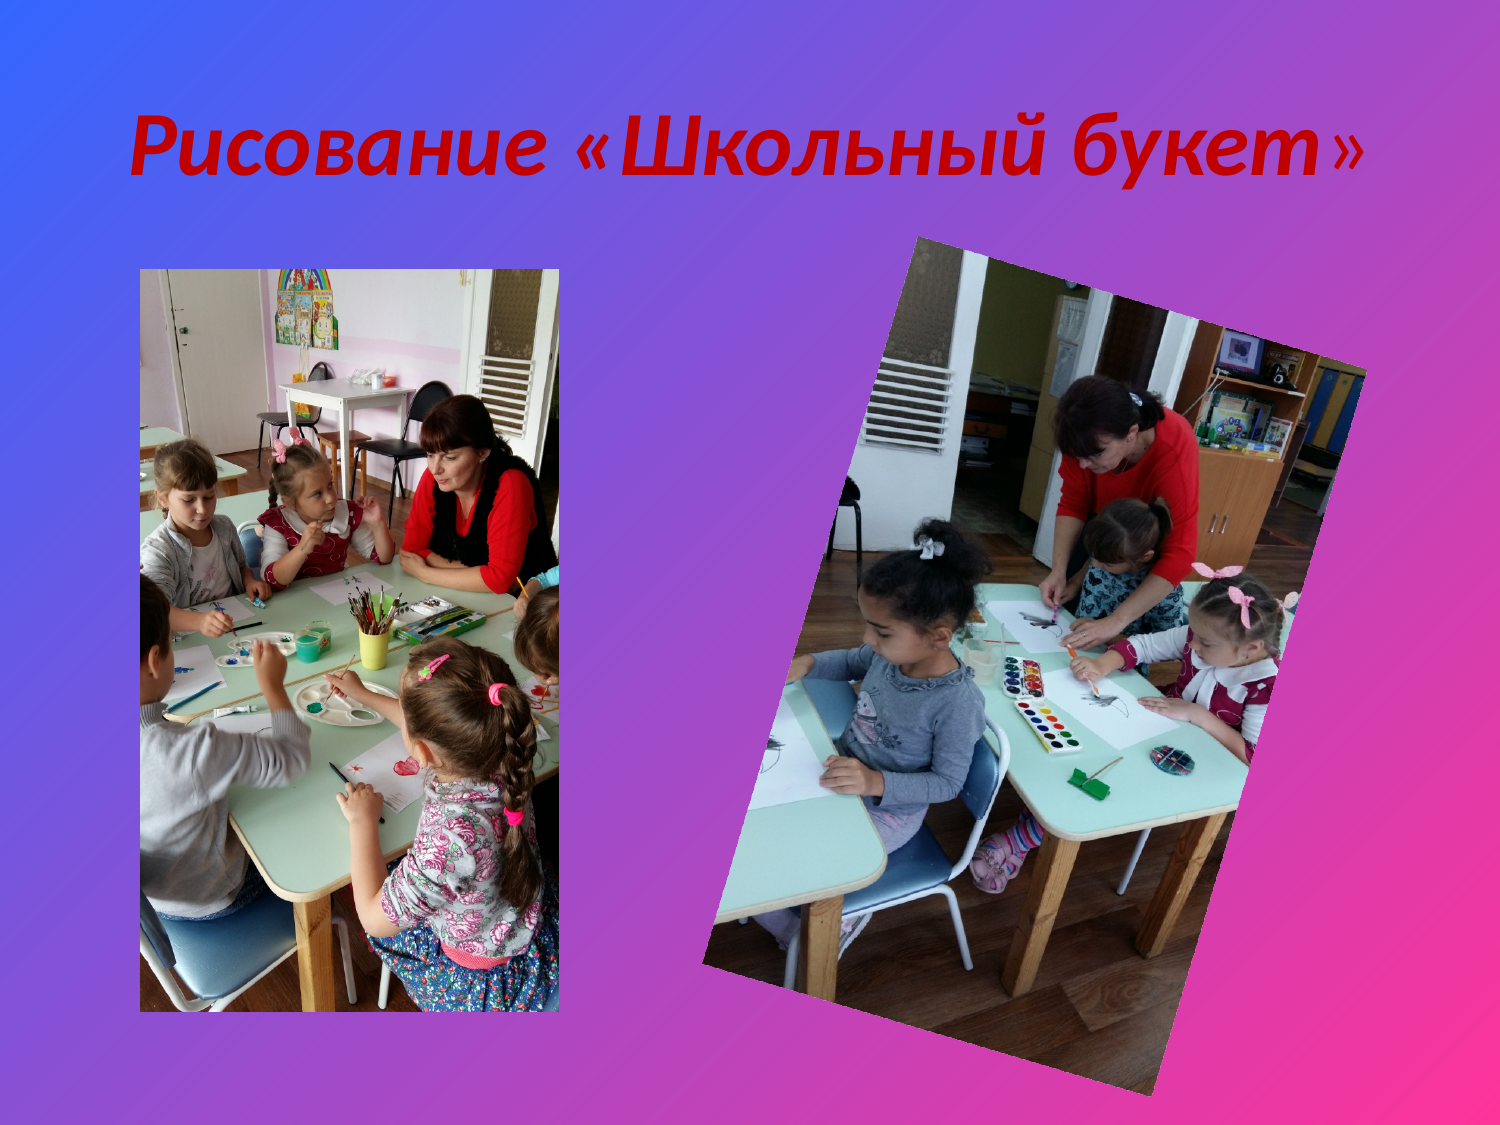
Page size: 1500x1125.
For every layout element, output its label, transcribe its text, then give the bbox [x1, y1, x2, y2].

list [654, 431, 1414, 901]
picture [703, 901, 1209, 1096]
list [140, 269, 559, 1013]
title Рисование «Школьный букет» [75, 45, 1425, 233]
picture [861, 237, 1367, 431]
